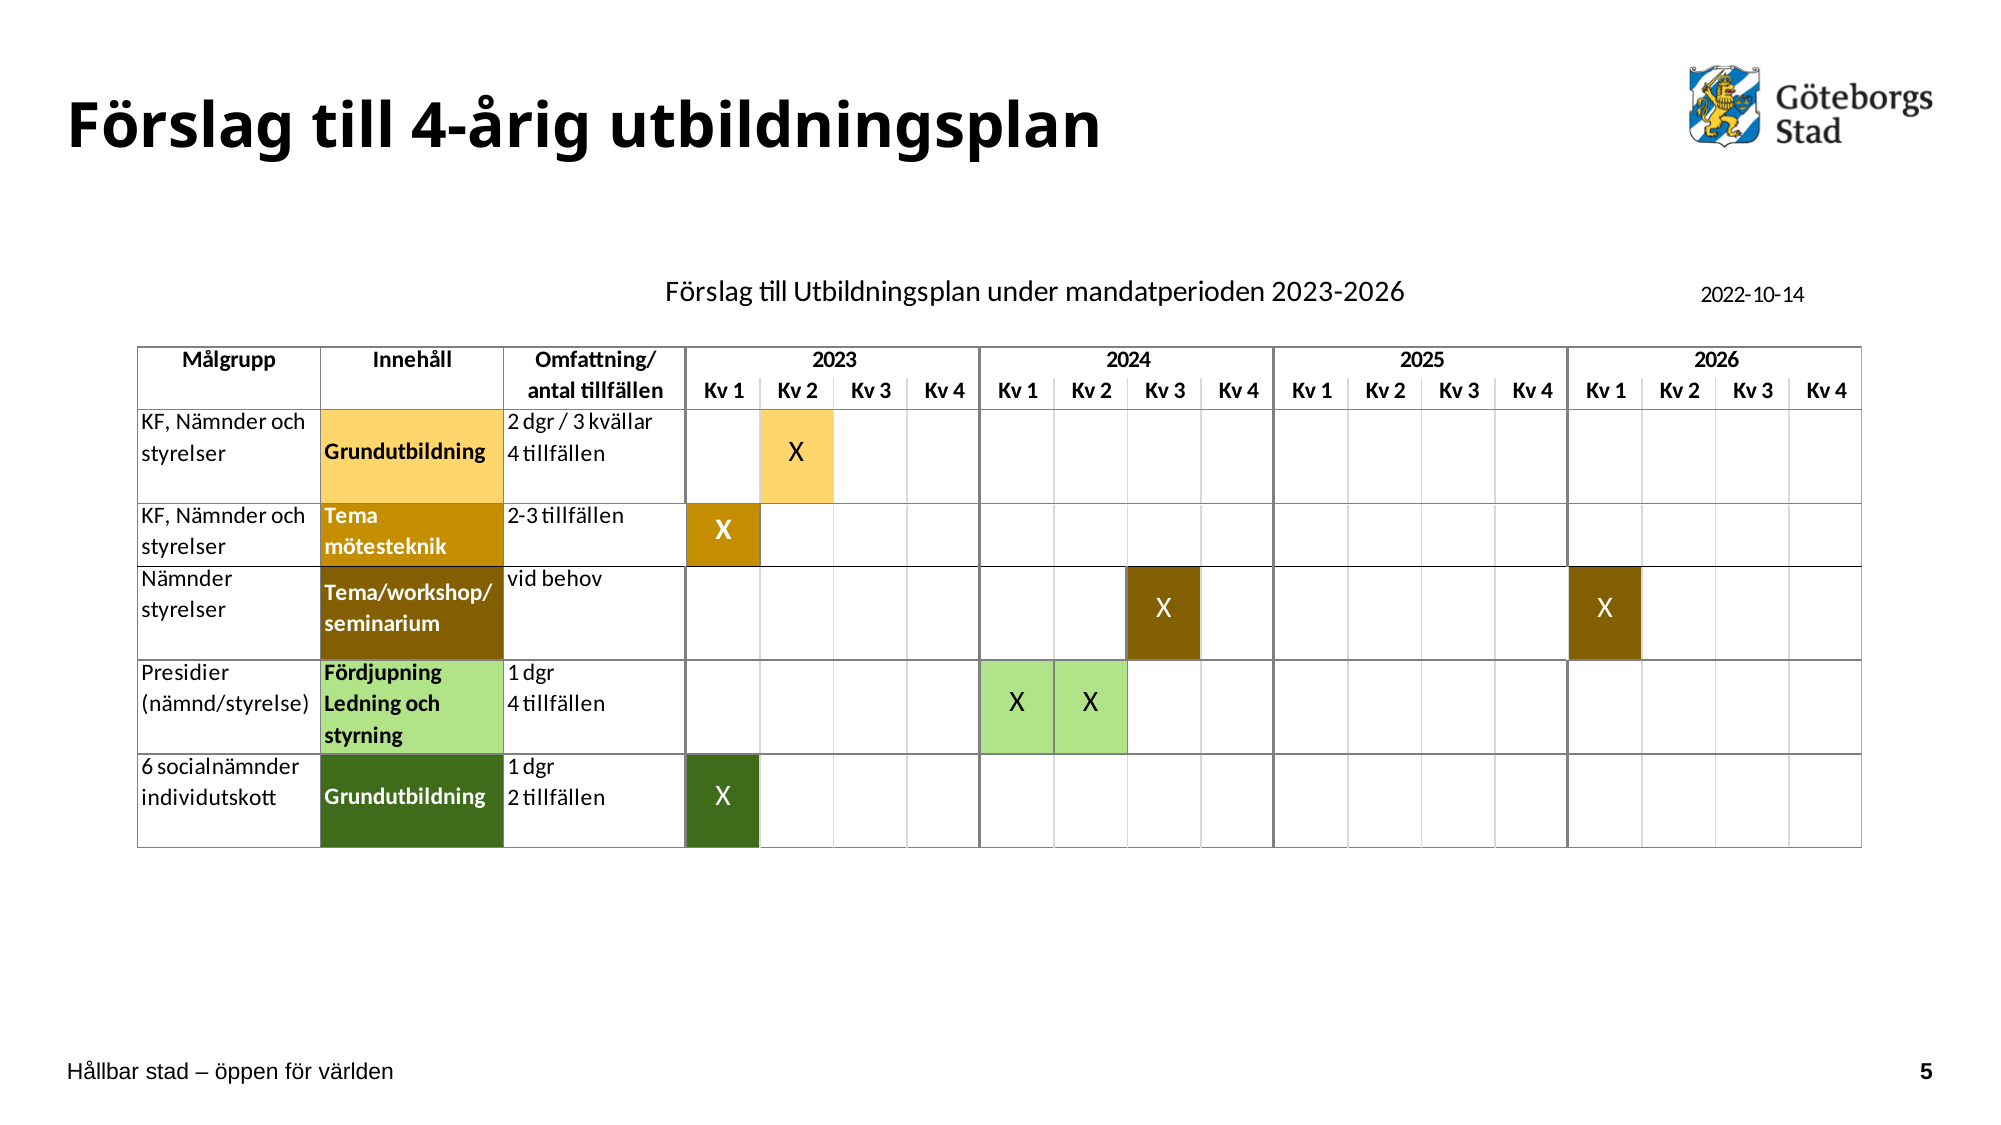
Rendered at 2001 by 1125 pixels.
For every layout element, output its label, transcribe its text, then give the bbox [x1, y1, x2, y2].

picture [1689, 65, 1933, 148]
picture [136, 275, 1864, 850]
title Förslag till 4-årig utbildningsplan [66, 66, 1572, 188]
